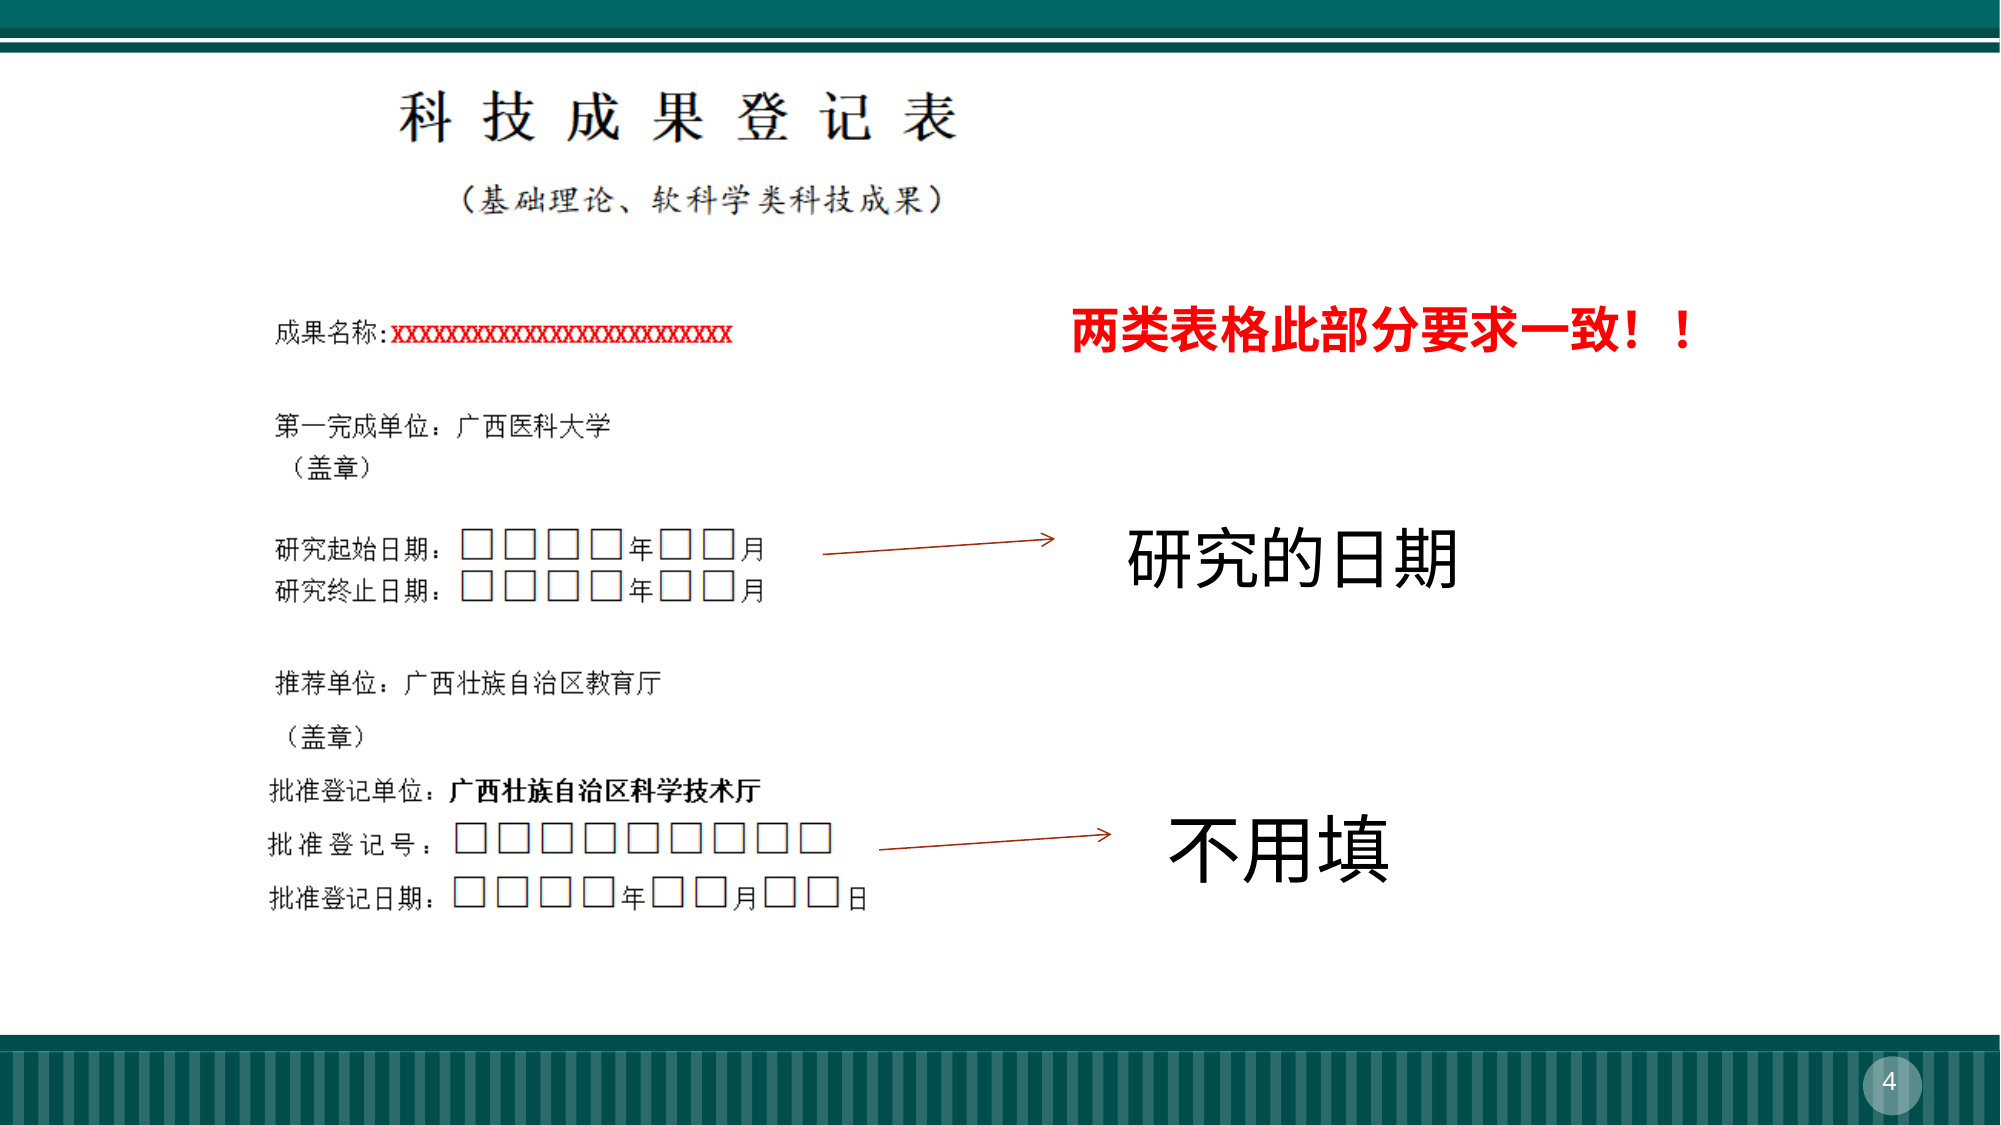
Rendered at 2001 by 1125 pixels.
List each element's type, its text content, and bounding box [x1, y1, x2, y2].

text_box 两类表格此部分要求一致！！ [1076, 290, 1756, 366]
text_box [879, 833, 1112, 851]
text_box 不用填 [1151, 794, 1407, 900]
text_box 研究的日期 [1111, 509, 1475, 604]
picture [172, 66, 1072, 1003]
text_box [822, 538, 1056, 555]
